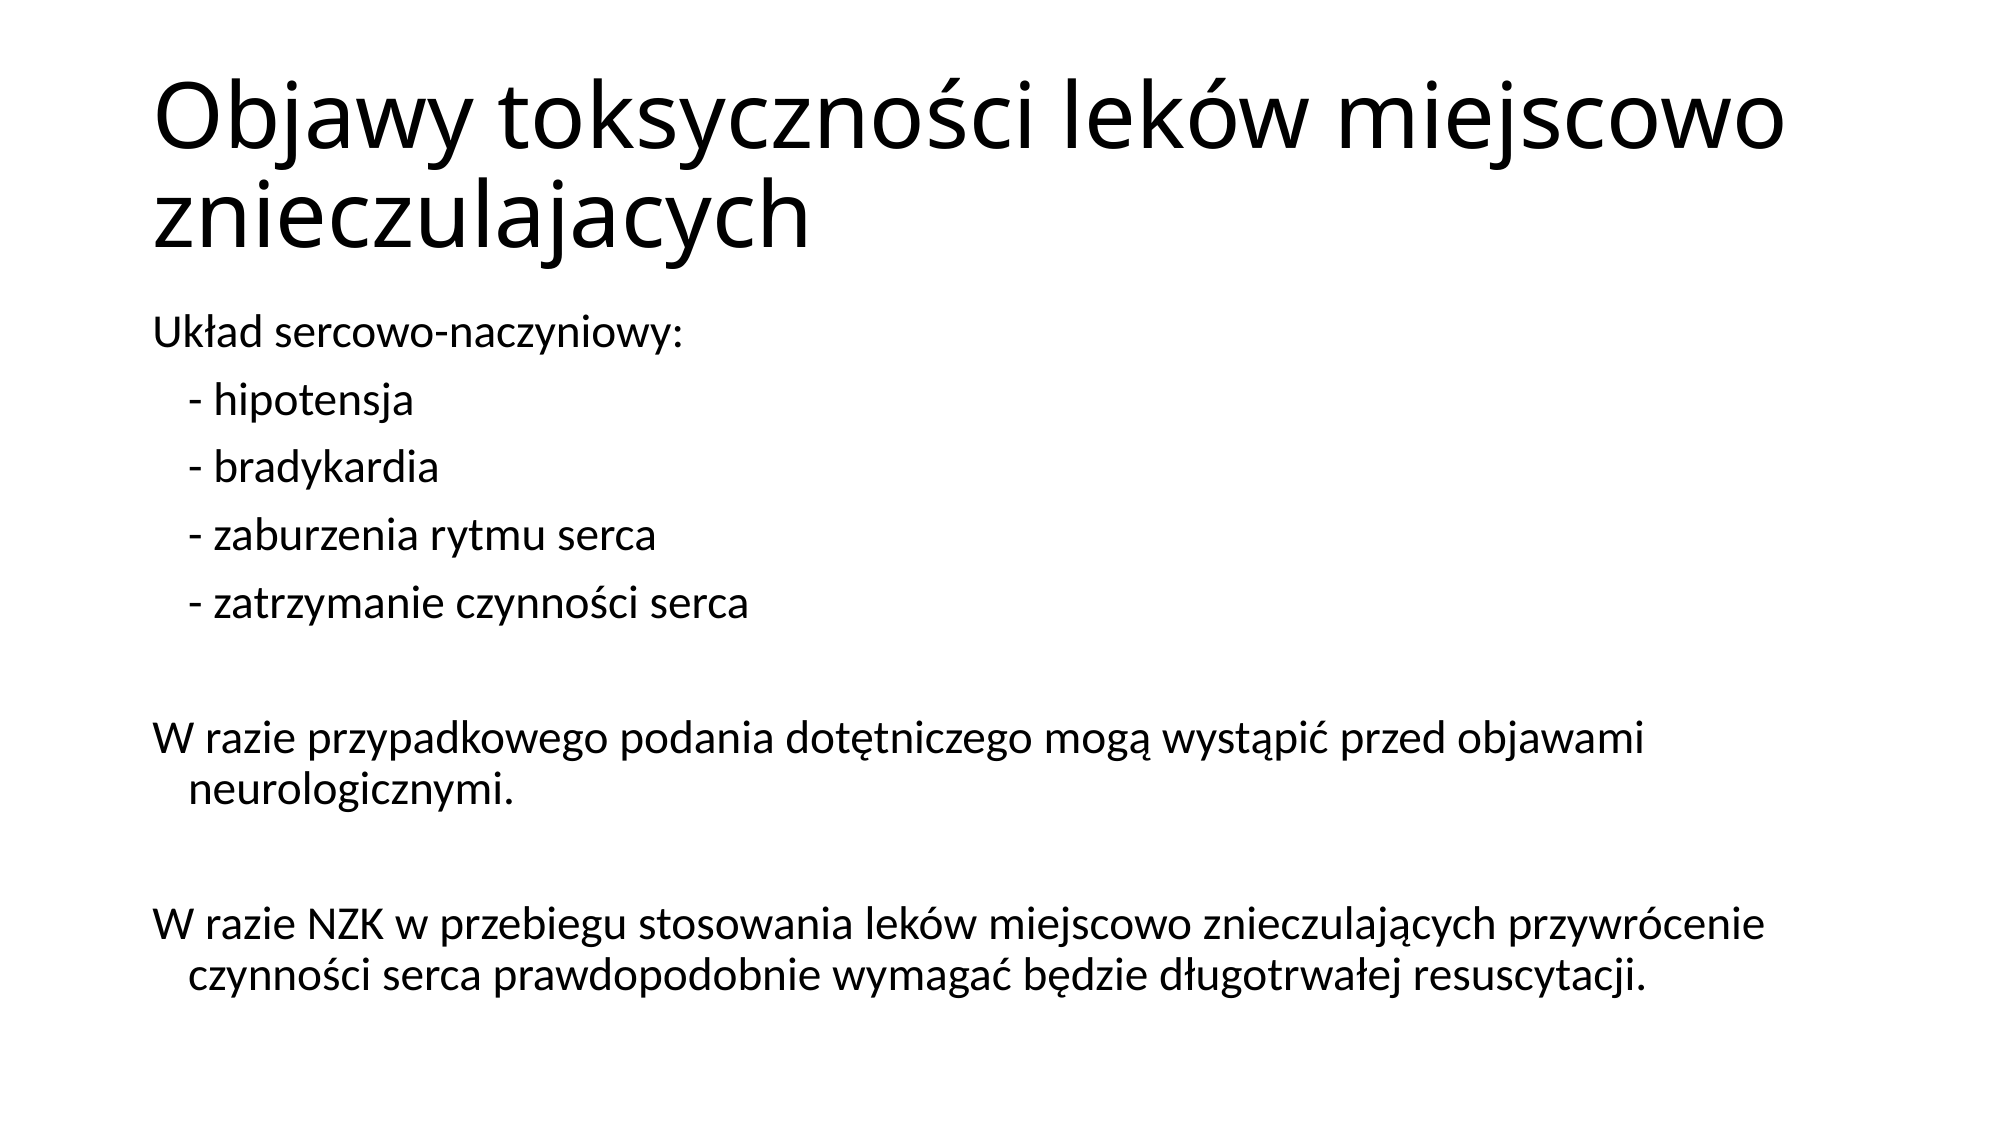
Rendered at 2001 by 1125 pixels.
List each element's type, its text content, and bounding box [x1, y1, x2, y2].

title Objawy toksyczności leków miejscowo znieczulajacych [137, 59, 1863, 278]
list Układ sercowo-naczyniowy: - hipotensja - bradykardia - zaburzenia rytmu serca - zatrzymanie czynności serca W razie przypadkowego podania dotętniczego mogą wystąpić przed objawami neurologicznymi. W razie NZK w przebiegu stosowania leków miejscowo znieczulających przywrócenie czynności serca prawdopodobnie wymagać będzie długotrwałej resuscytacji. [137, 299, 1863, 1014]
